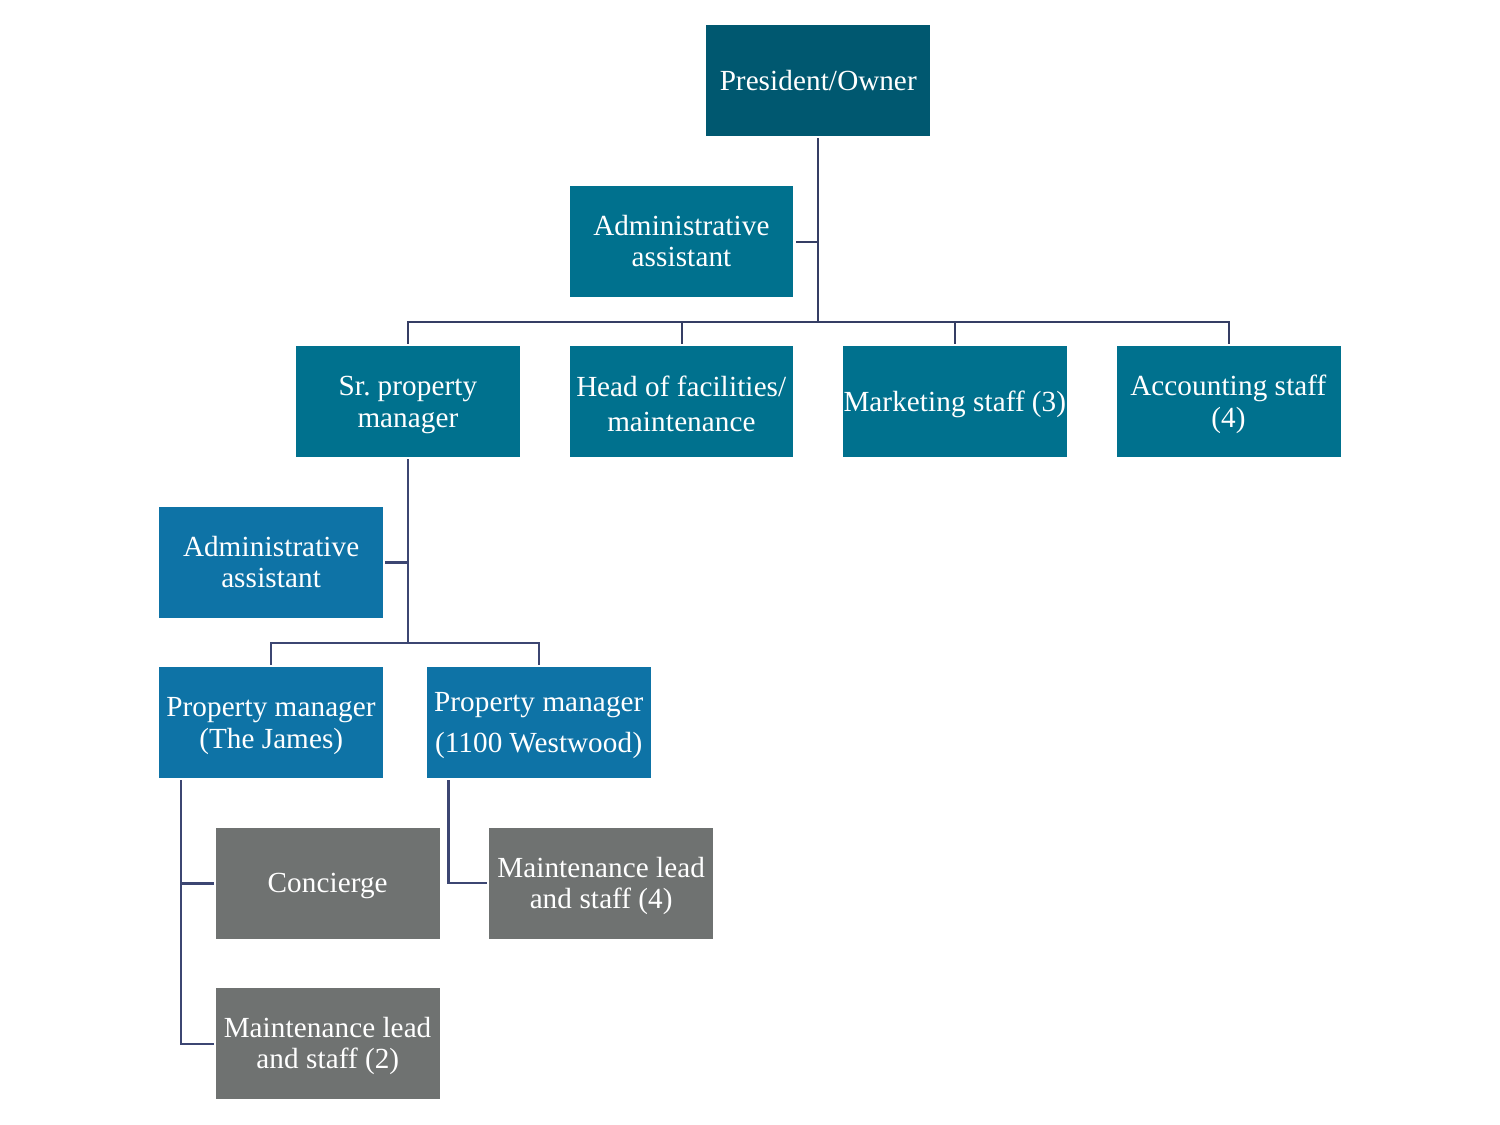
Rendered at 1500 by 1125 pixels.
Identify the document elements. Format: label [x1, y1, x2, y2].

text_box [0, 24, 1500, 1101]
